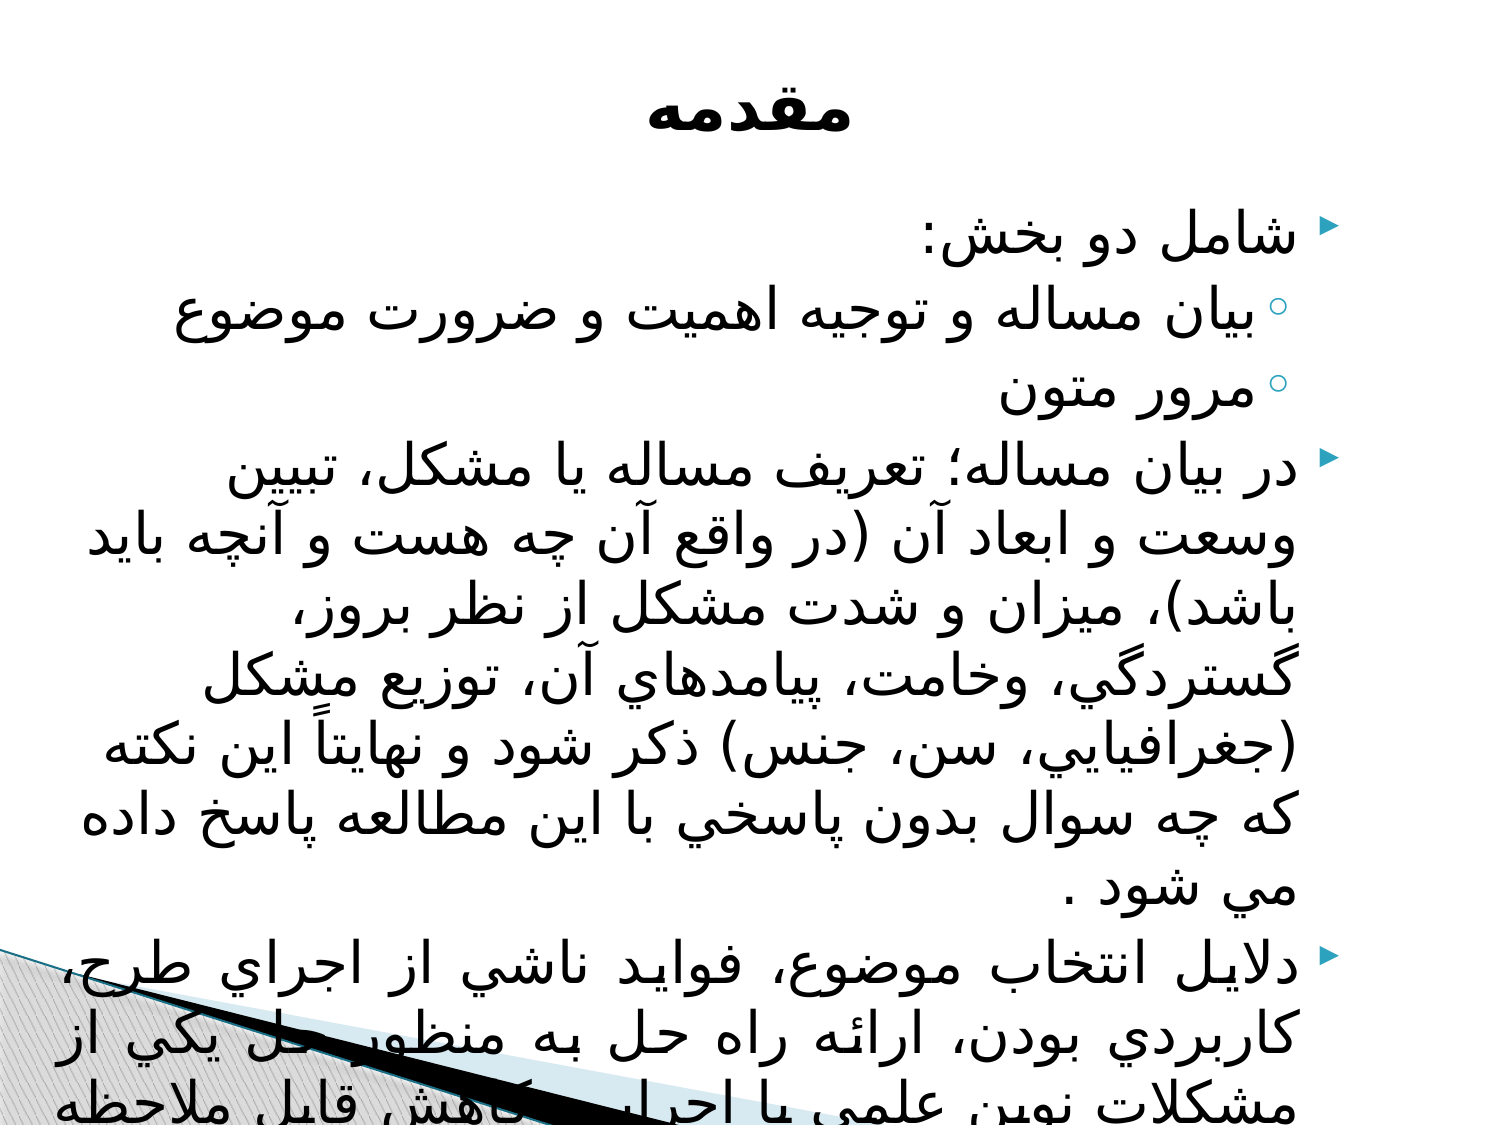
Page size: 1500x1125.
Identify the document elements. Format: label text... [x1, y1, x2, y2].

title مقدمه [75, 45, 1425, 163]
list شامل دو بخش: بيان مساله و توجيه اهميت و ضرورت موضوع مرور متون در بيان مساله؛ تعريف مساله يا مشكل، تبیين وسعت و ابعاد آن (در واقع آن چه هست و آنچه بايد باشد)، ميزان و شدت مشكل از نظر بروز، گستردگي، وخامت، پيامدهاي آن، توزيع مشكل (جغرافيايي، سن، جنس) ذكر شود و نهايتاً اين نكته كه چه سوال بدون پاسخي با اين مطالعه پاسخ داده مي شود . دلايل انتخاب موضوع، فوايد ناشي از اجراي طرح، كاربردي بودن، ارائه راه حل به منظور حل يكي از مشكلات نوين علمي يا اجرايي، كاهش قابل ملاحظه در هزينه ها و وقت و از اين قبيل باعث توجيه اهميت موضوع و ضرورت انجام تحقيق مي گردد. [37, 187, 1375, 1005]
